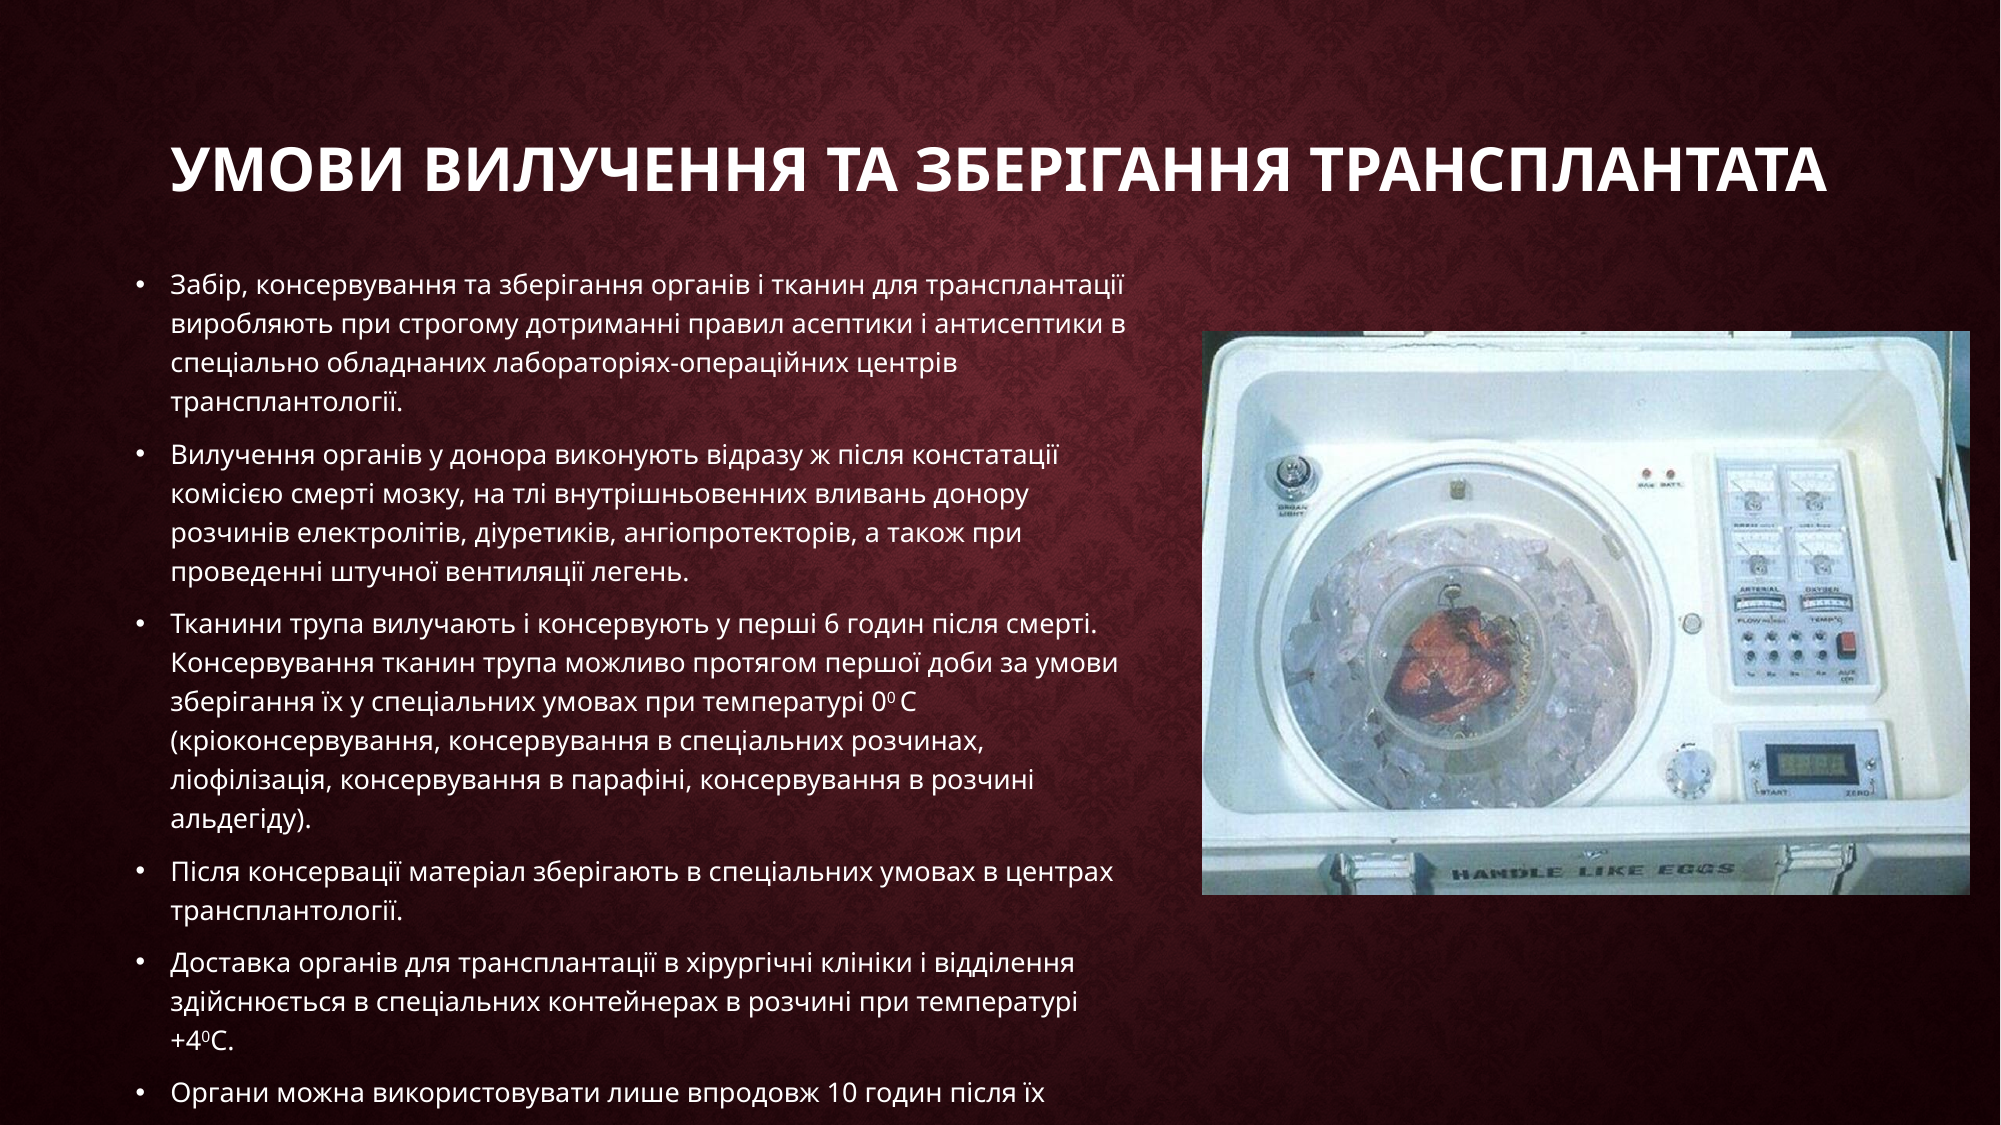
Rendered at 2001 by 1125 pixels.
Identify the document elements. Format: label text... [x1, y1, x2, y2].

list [1201, 330, 1971, 895]
title Умови вилучення та зберігання трансплантата [149, 99, 1849, 318]
list Забір, консервування та зберігання органів і тканин для трансплантації виробляють при строгому дотриманні правил асептики і антисептики в спеціально обладнаних лабораторіях-операційних центрів трансплантології. Вилучення органів у донора виконують відразу ж після констатації комісією смерті мозку, на тлі внутрішньовенних вливань донору розчинів електролітів, діуретиків, ангіопротекторів, а також при проведенні штучної вентиляції легень. Тканини трупа вилучають і консервують у перші 6 годин після смерті. Консервування тканин трупа можливо протягом першої доби за умови зберігання їх у спеціальних умовах при температурі 00 С (кріоконсервування, консервування в спеціальних розчинах, ліофілізація, консервування в парафіні, консервування в розчині альдегіду). Після консервації матеріал зберігають в спеціальних умовах в центрах трансплантології. Доставка органів для трансплантації в хірургічні клініки і відділення здійснюється в спеціальних контейнерах в розчині при температурі +40С. Органи можна використовувати лише впродовж 10 годин після їх вилучення. [120, 253, 1153, 1125]
